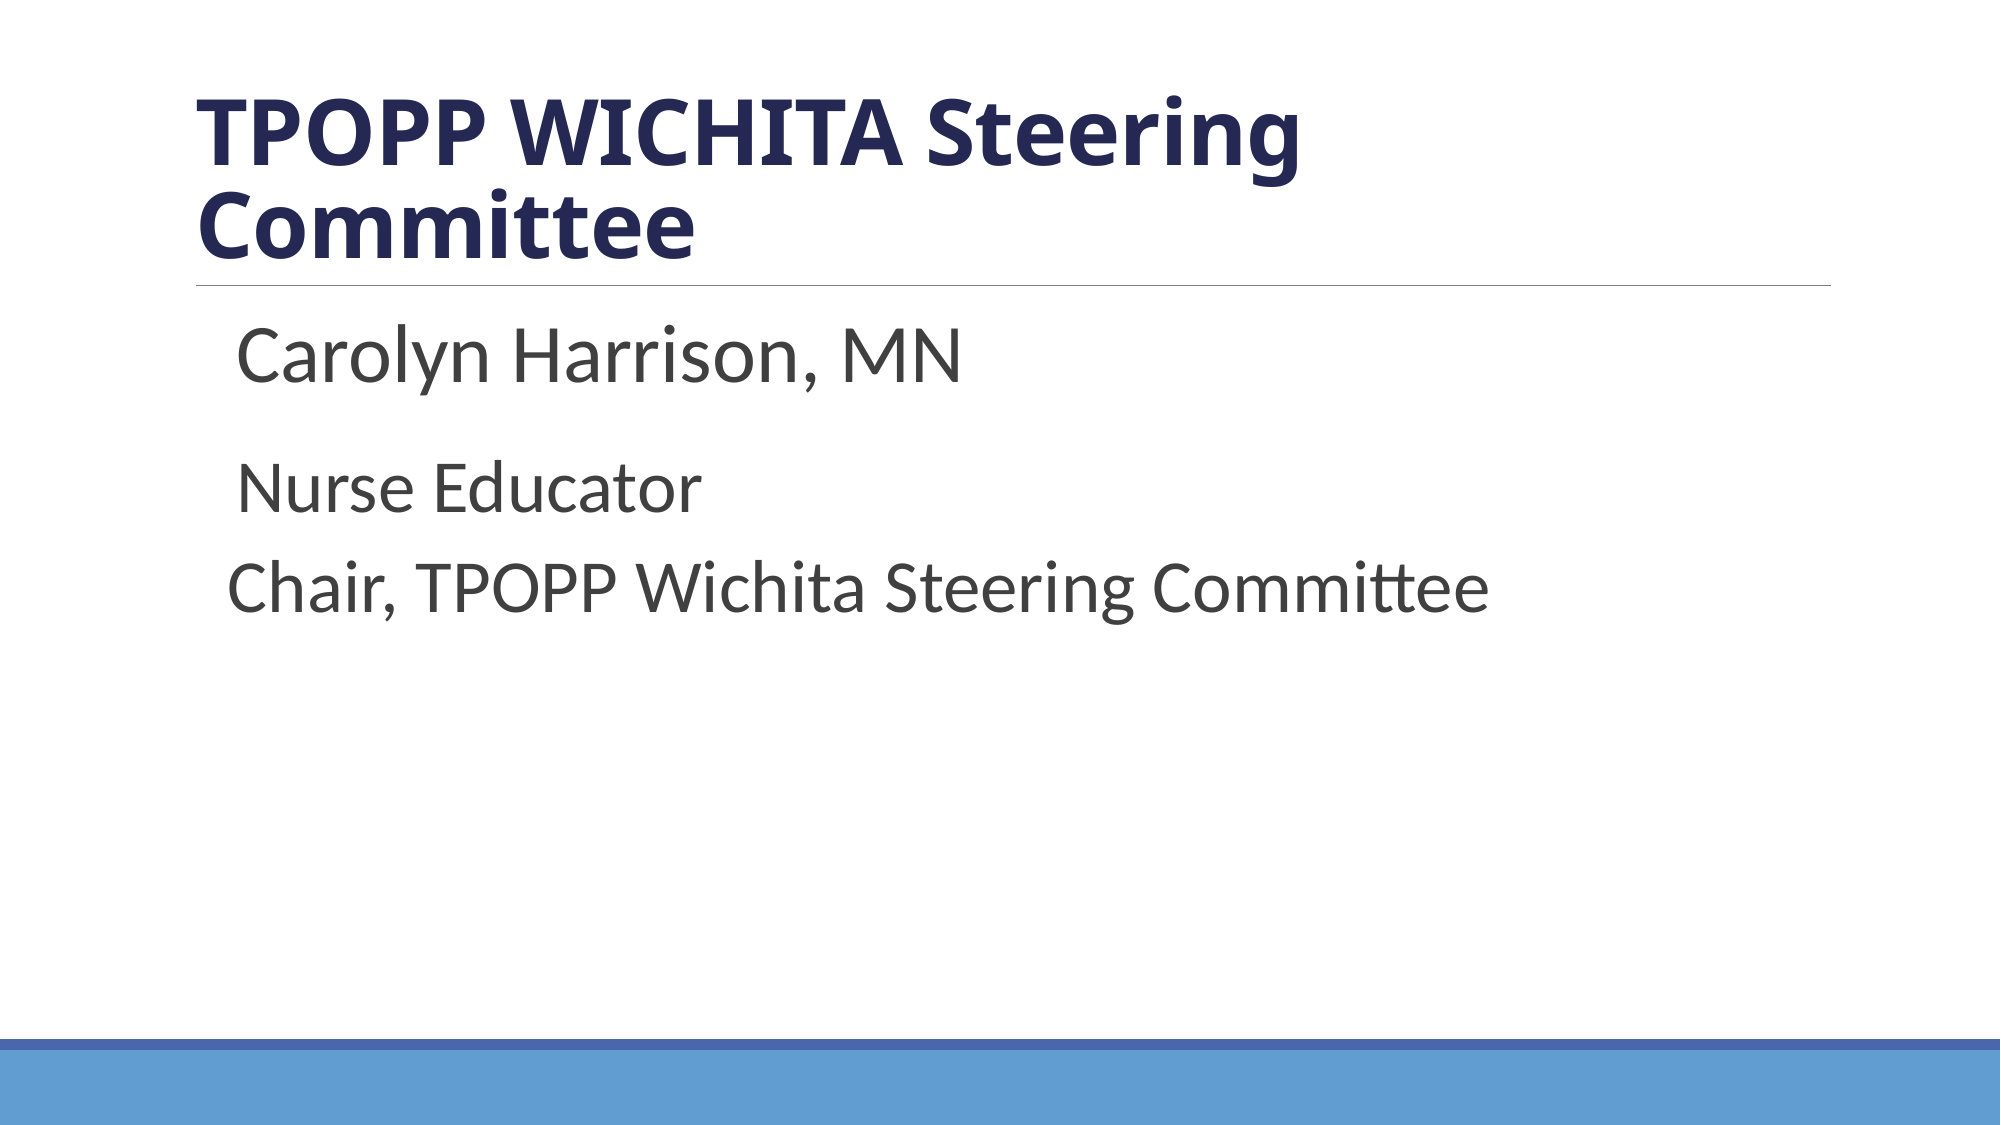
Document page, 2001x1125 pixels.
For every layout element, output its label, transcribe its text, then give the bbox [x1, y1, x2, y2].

title TPOPP WICHITA Steering Committee [180, 47, 1830, 285]
list Carolyn Harrison, MN Nurse Educator Chair, TPOPP Wichita Steering Committee [180, 302, 1830, 963]
